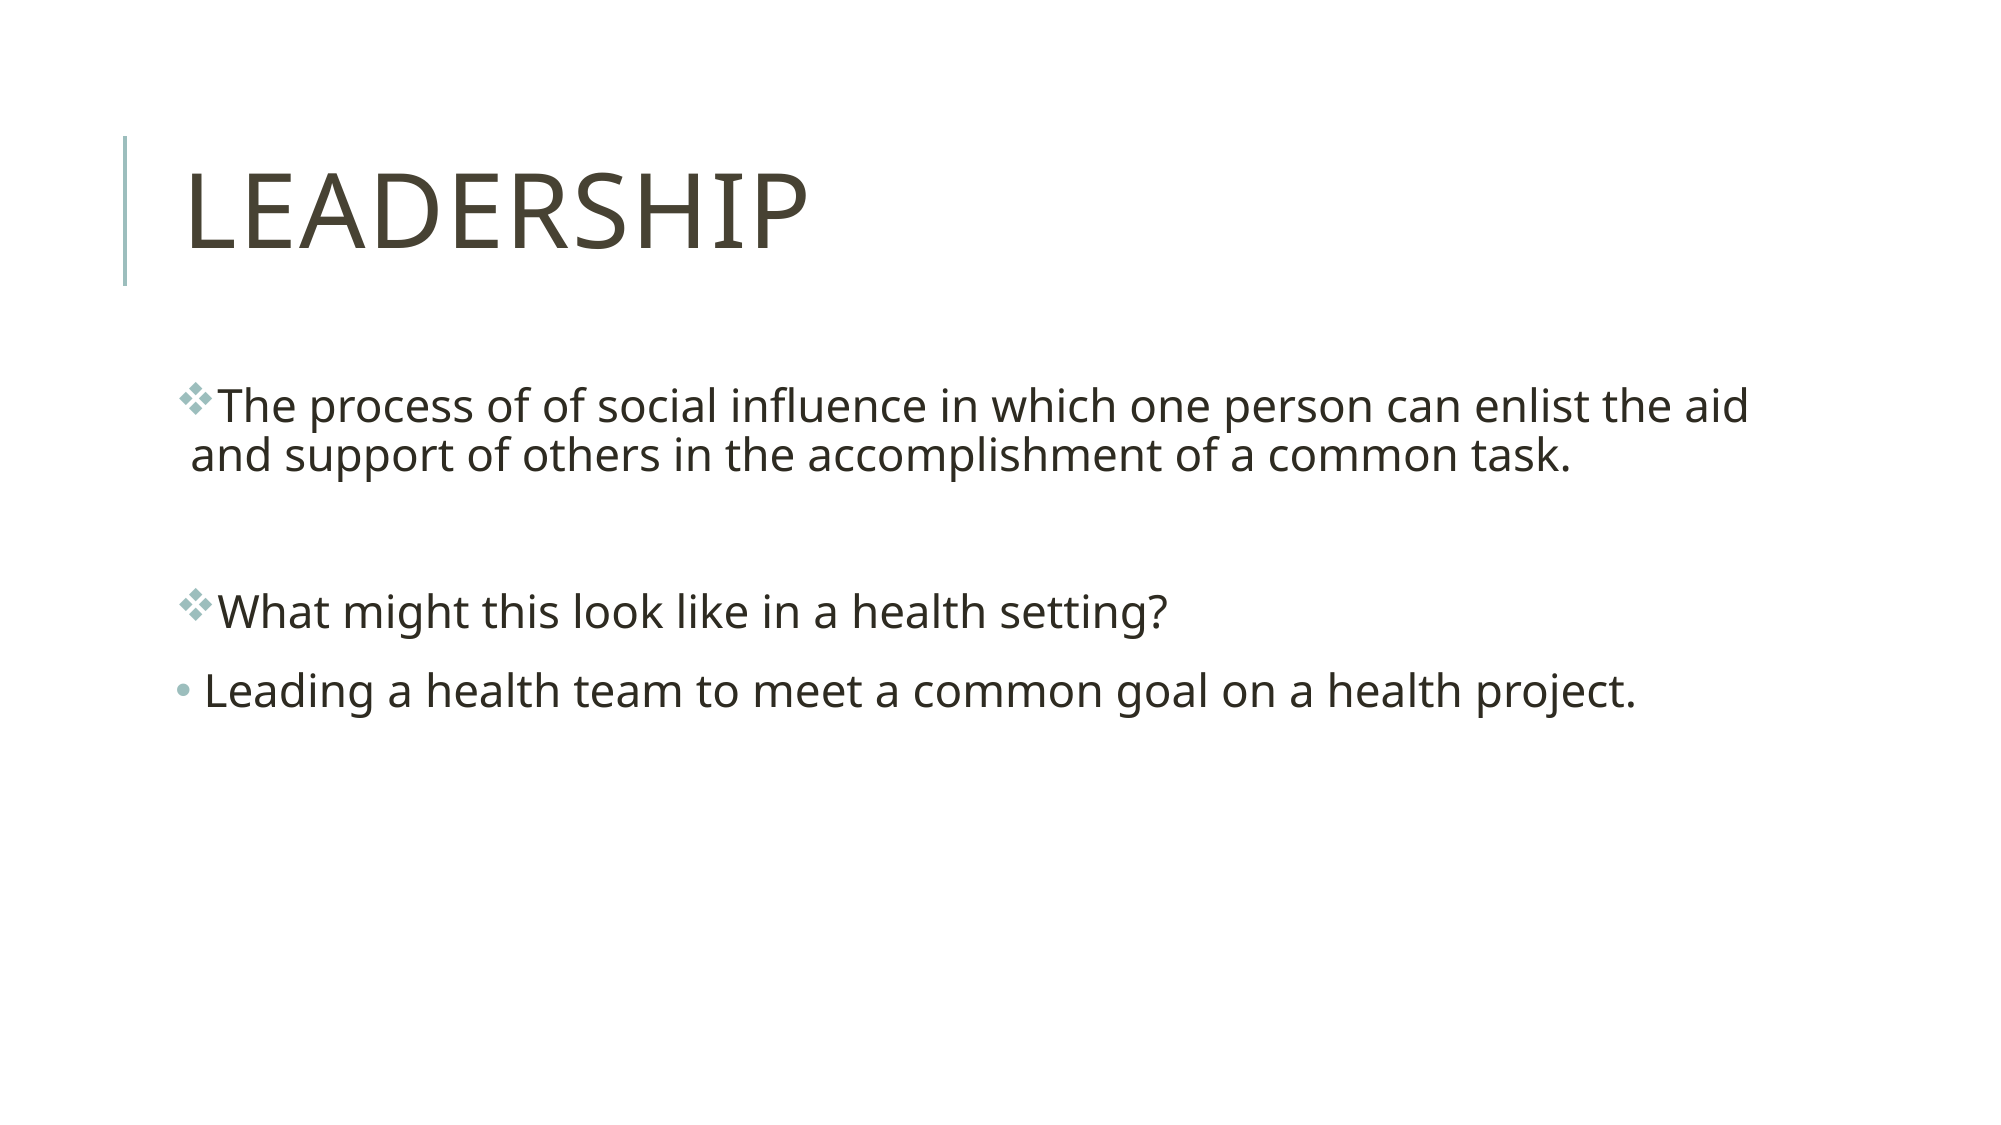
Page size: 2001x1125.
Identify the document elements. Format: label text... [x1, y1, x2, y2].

list The process of of social influence in which one person can enlist the aid and support of others in the accomplishment of a common task. What might this look like in a health setting? Leading a health team to meet a common goal on a health project. [168, 375, 1763, 1035]
title leadership [168, 96, 1763, 342]
